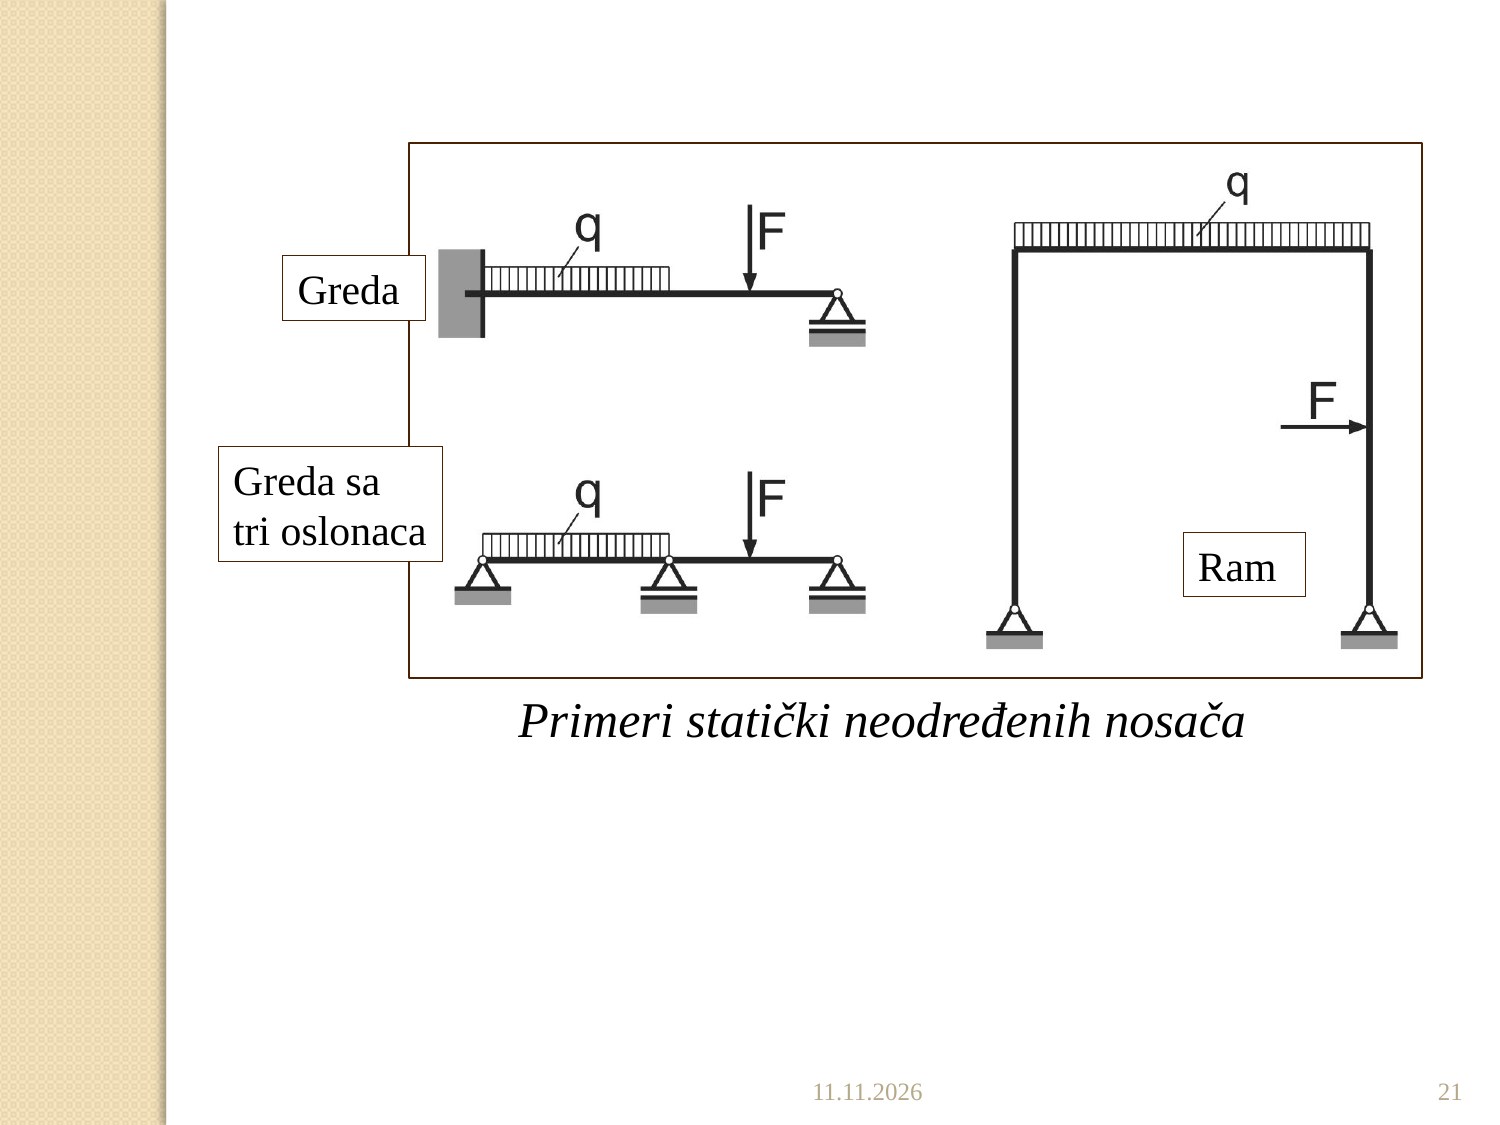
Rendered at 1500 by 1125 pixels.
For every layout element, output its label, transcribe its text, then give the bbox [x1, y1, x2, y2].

text_box Greda sa tri oslonaca [218, 446, 402, 562]
text_box Primeri statički neodređenih nosača [459, 689, 1306, 756]
text_box Greda [282, 255, 402, 321]
picture [409, 143, 1422, 678]
slide_number 21 [1413, 1034, 1488, 1113]
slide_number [587, 1034, 938, 1113]
